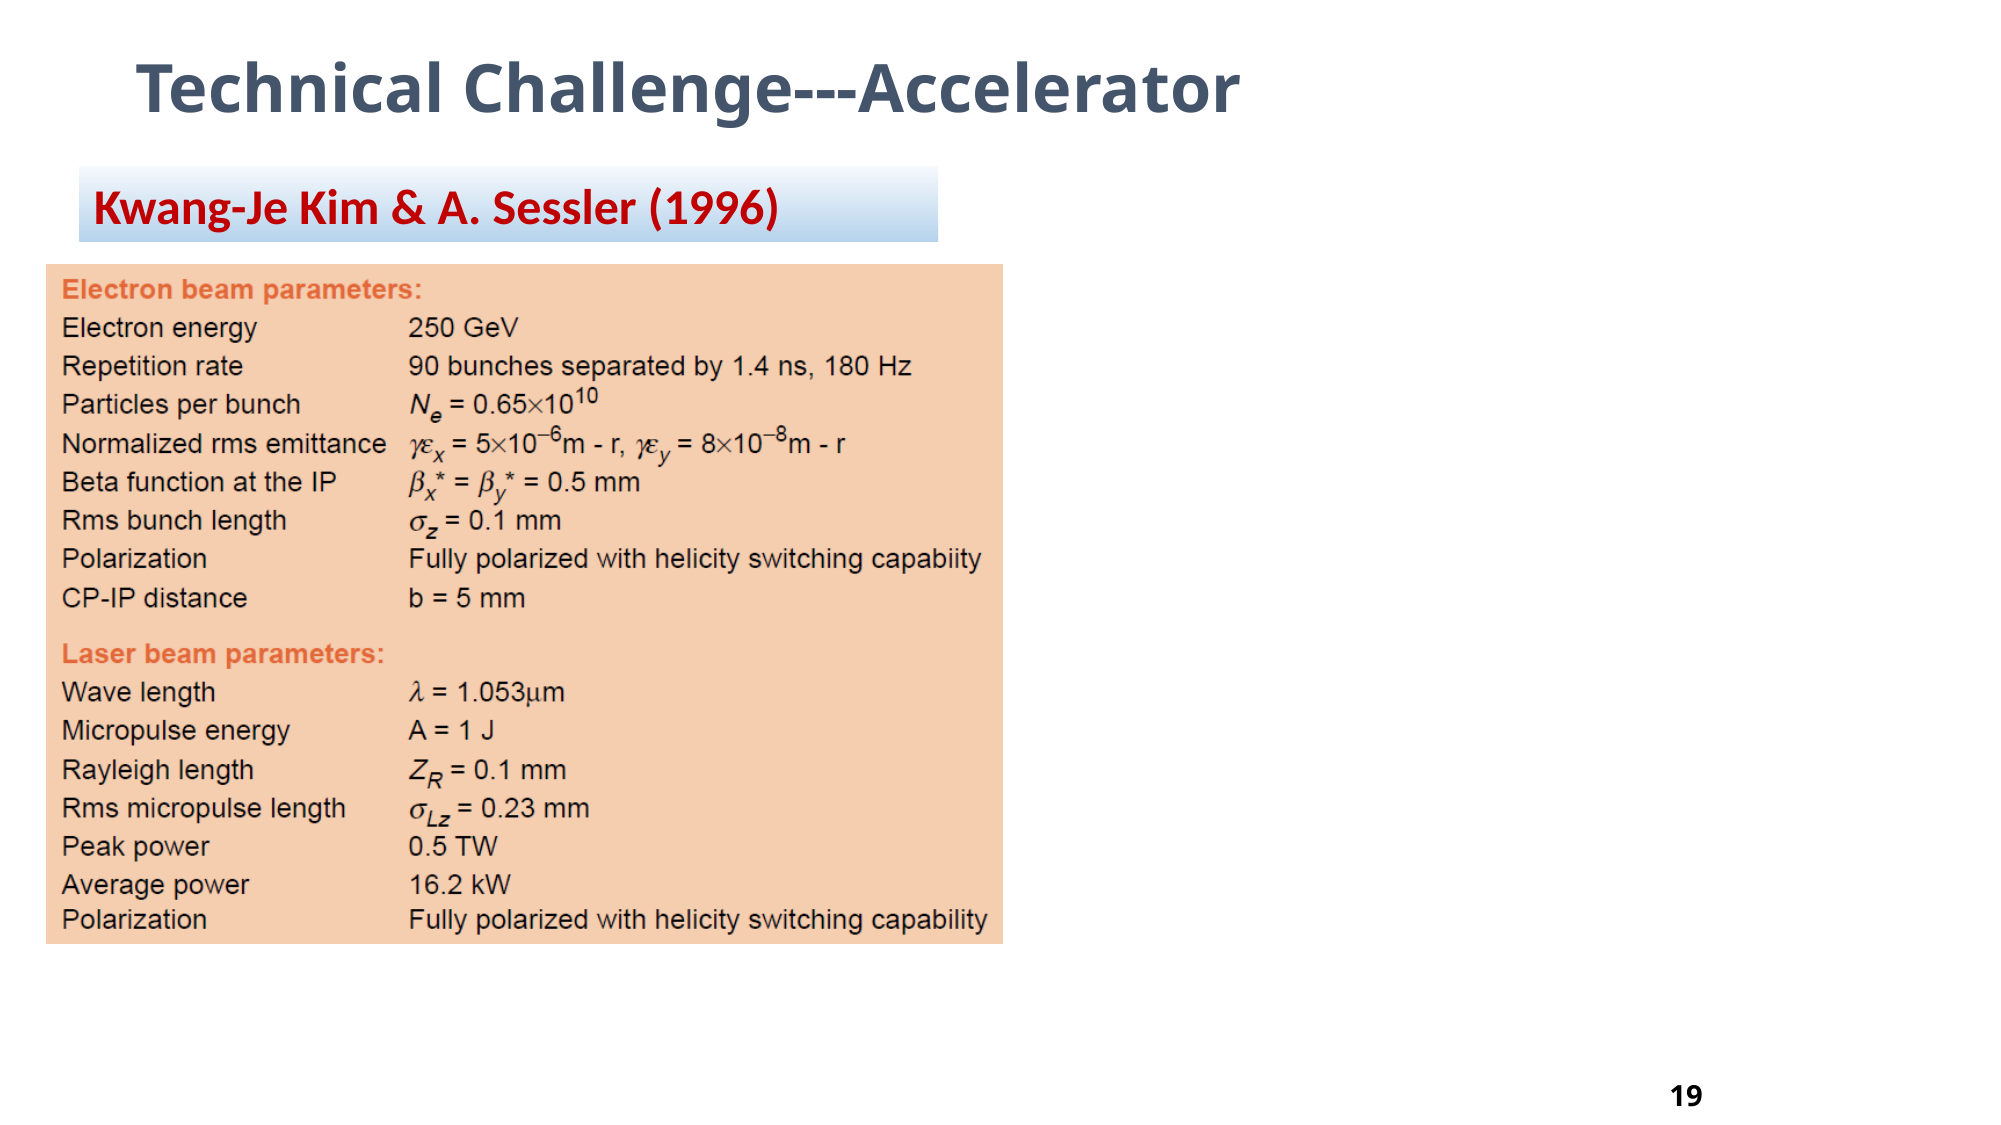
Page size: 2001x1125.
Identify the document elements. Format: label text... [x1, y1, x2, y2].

text_box 19 [1405, 1049, 1718, 1125]
picture [46, 264, 1003, 944]
text_box Technical Challenge---Accelerator [119, 12, 1881, 134]
text_box Kwang-Je Kim & A. Sessler (1996) [79, 166, 939, 242]
